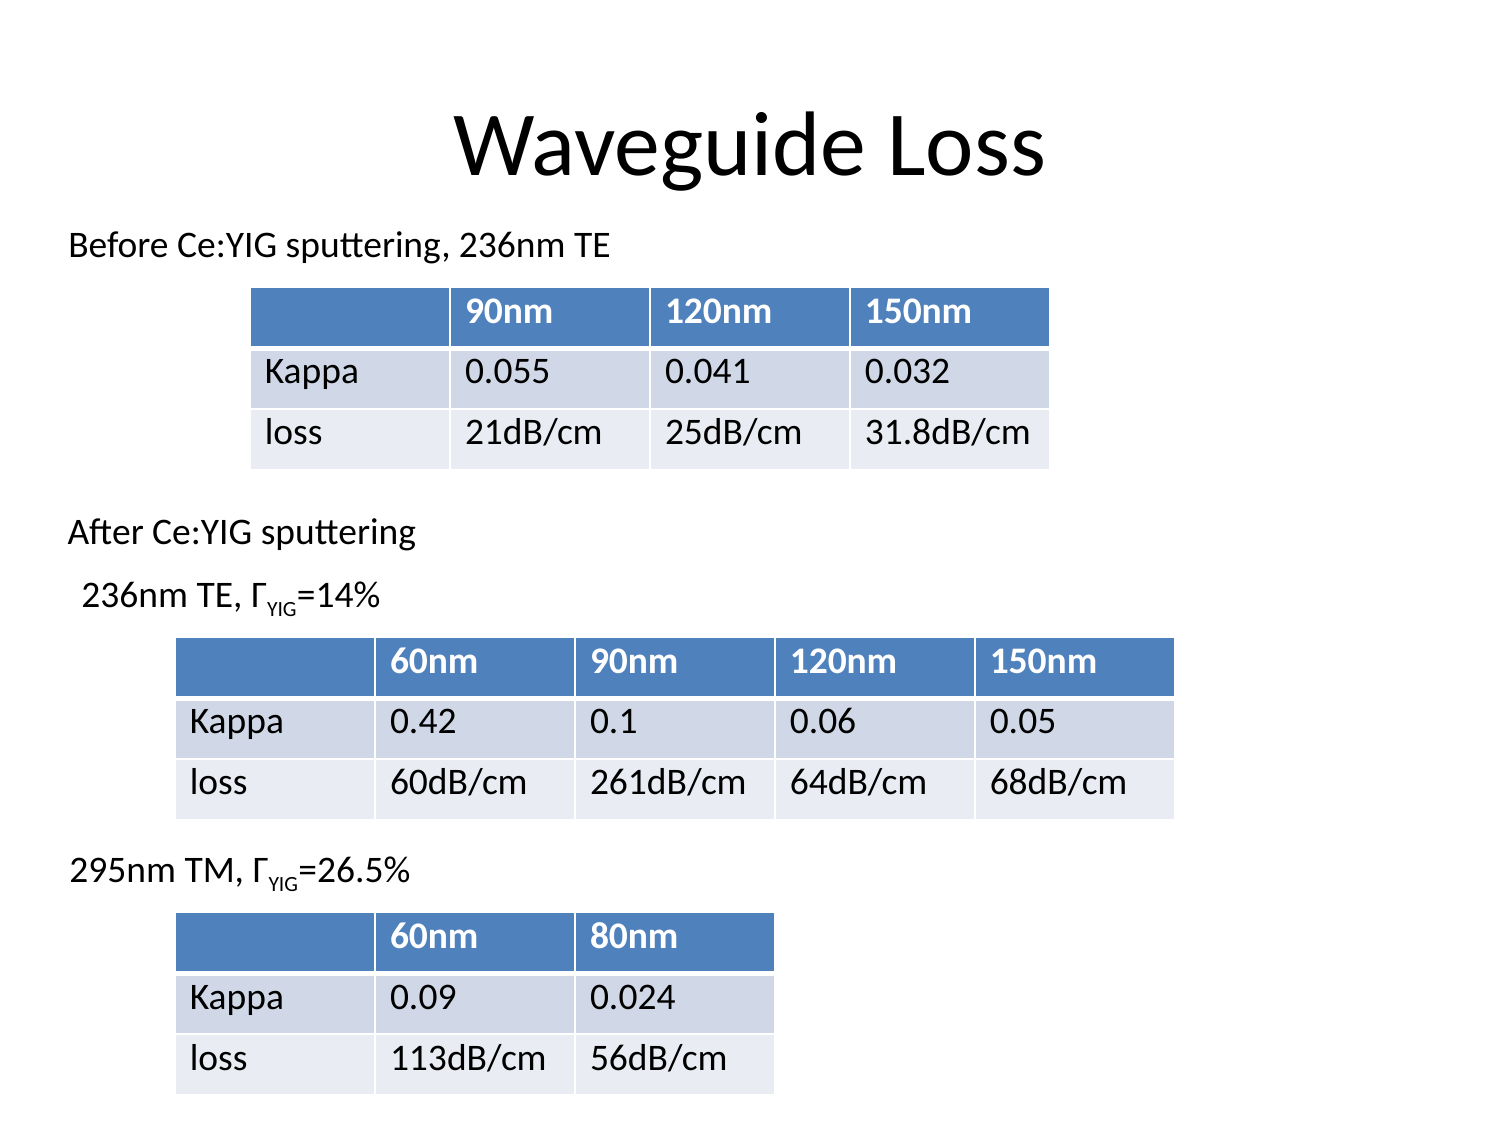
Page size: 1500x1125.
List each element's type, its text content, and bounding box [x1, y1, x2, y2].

table_cell 25dB/cm [651, 410, 849, 469]
table_header 150nm [976, 638, 1174, 696]
table_cell 0.024 [576, 976, 774, 1033]
table_cell 0.041 [651, 351, 849, 408]
table_cell 0.055 [451, 351, 649, 408]
table_header [251, 288, 449, 346]
table_header 80nm [576, 913, 774, 971]
table_header 120nm [651, 288, 849, 346]
table_cell 0.06 [776, 701, 974, 758]
table_header 90nm [576, 638, 774, 696]
text_box 295nm TM, ГYIG=26.5% [54, 837, 426, 904]
table_cell loss [176, 1035, 374, 1094]
text_box Before Ce:YIG sputtering, 236nm TE [53, 212, 627, 273]
table_cell 60dB/cm [376, 760, 574, 819]
table_cell 0.42 [376, 701, 574, 758]
table_cell 0.1 [576, 701, 774, 758]
title Waveguide Loss [75, 45, 1425, 233]
table_cell Kappa [176, 701, 374, 758]
table_cell loss [251, 410, 449, 469]
table_cell loss [176, 760, 374, 819]
table_cell Kappa [176, 976, 374, 1033]
table_header 150nm [851, 288, 1049, 346]
table_cell 261dB/cm [576, 760, 774, 819]
table_header [176, 638, 374, 696]
table_cell 0.05 [976, 701, 1174, 758]
table_cell 68dB/cm [976, 760, 1174, 819]
table_cell 31.8dB/cm [851, 410, 1049, 469]
table_cell 113dB/cm [376, 1035, 574, 1094]
table_header 60nm [376, 913, 574, 971]
table_cell 21dB/cm [451, 410, 649, 469]
table_header 60nm [376, 638, 574, 696]
table_header 90nm [451, 288, 649, 346]
table_header [176, 913, 374, 971]
text_box After Ce:YIG sputtering [52, 499, 432, 560]
table_cell Kappa [251, 351, 449, 408]
text_box 236nm TE, ГYIG=14% [66, 562, 396, 629]
table_cell 0.09 [376, 976, 574, 1033]
table_cell 56dB/cm [576, 1035, 774, 1094]
table_header 120nm [776, 638, 974, 696]
table_cell 64dB/cm [776, 760, 974, 819]
table_cell 0.032 [851, 351, 1049, 408]
